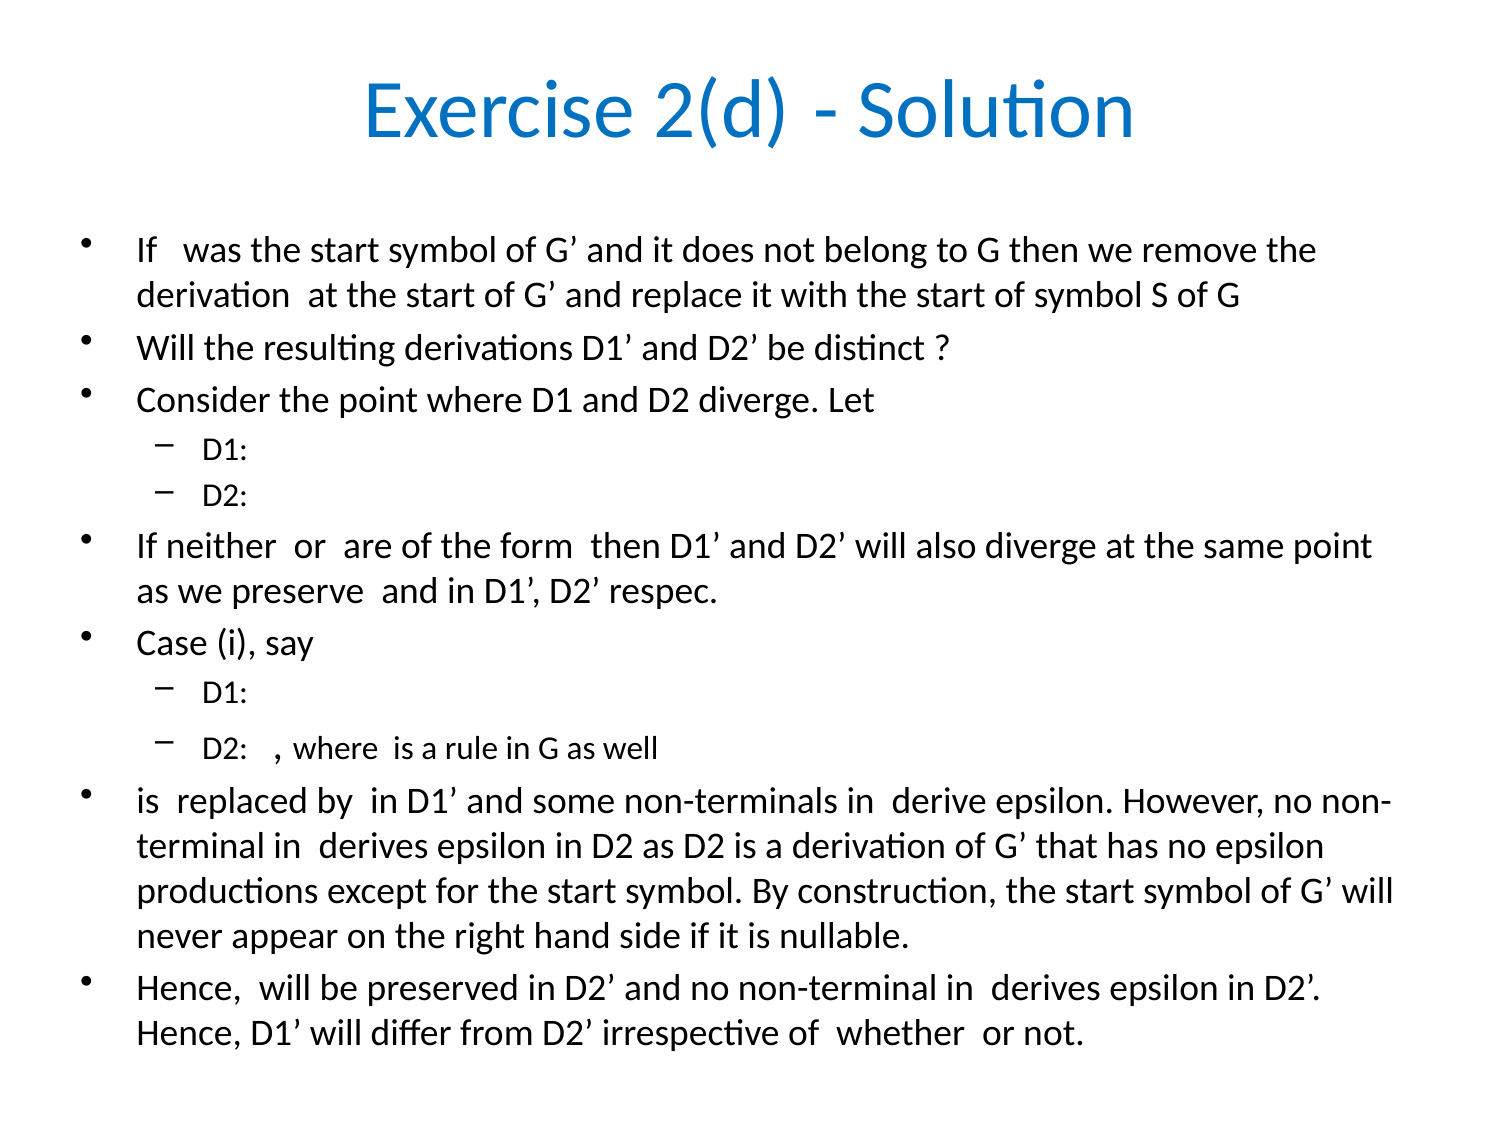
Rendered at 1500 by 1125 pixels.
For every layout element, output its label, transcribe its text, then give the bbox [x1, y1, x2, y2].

title Exercise 2(d) - Solution [74, 48, 1426, 160]
